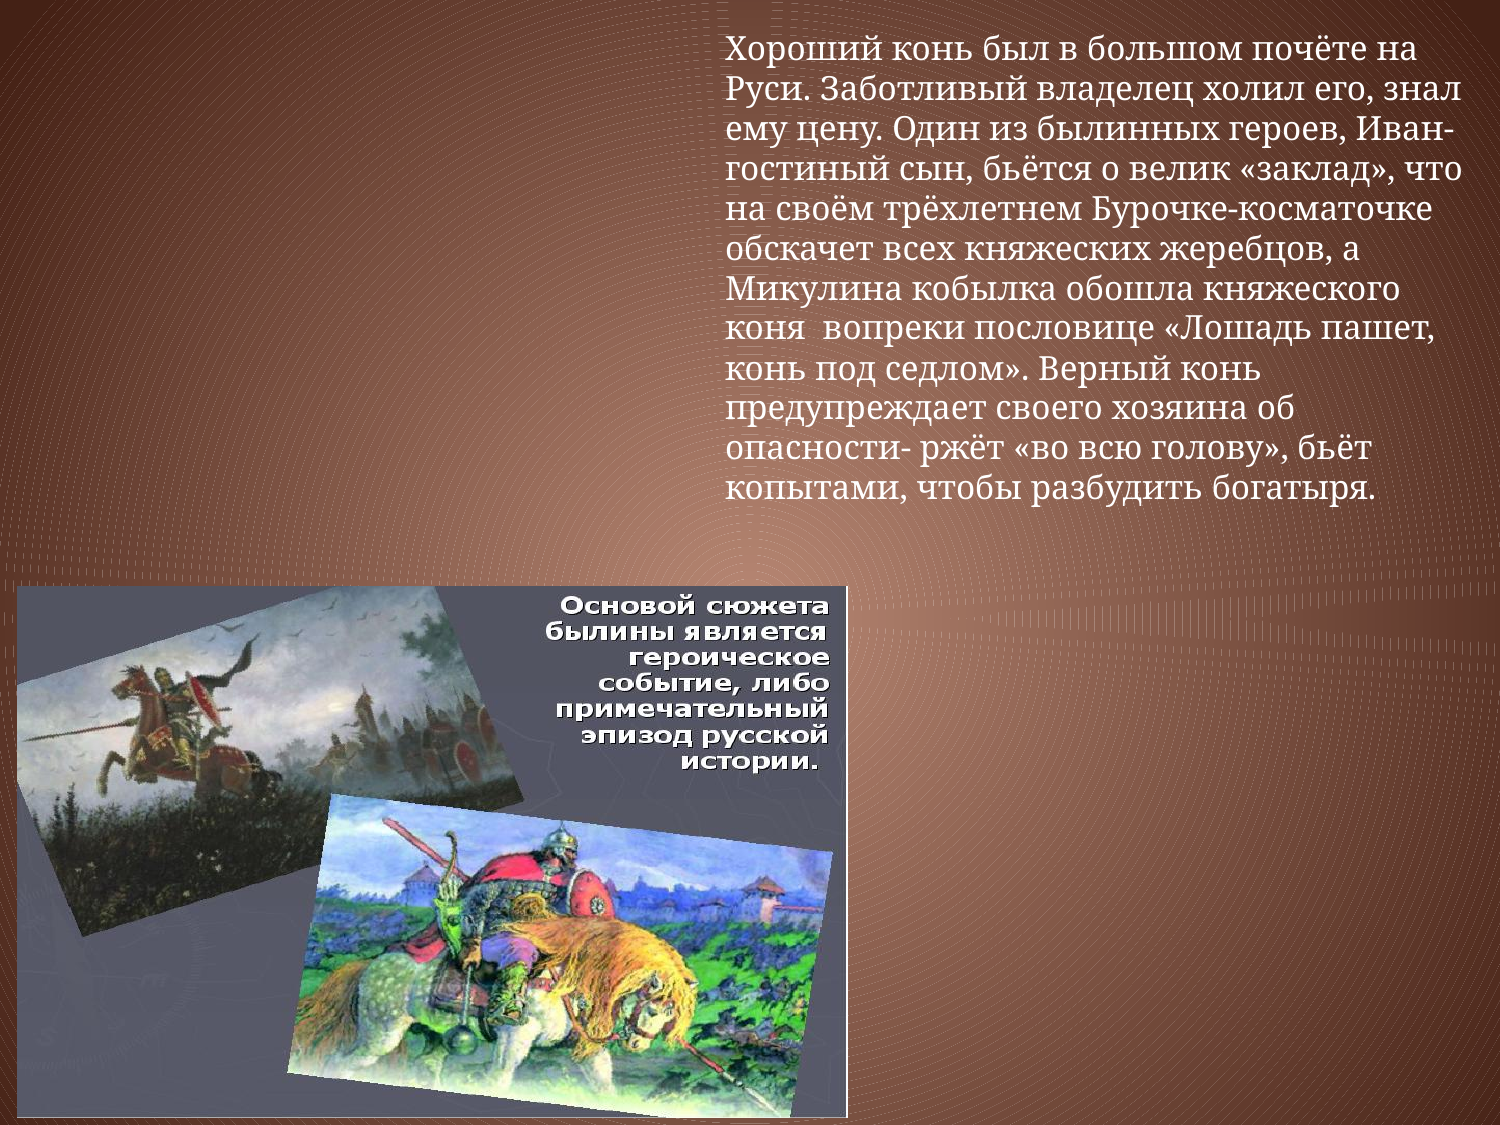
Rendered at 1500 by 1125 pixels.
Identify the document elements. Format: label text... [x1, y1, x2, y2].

list Хороший конь был в большом почёте на Руси. Заботливый владелец холил его, знал ему цену. Один из былинных героев, Иван-гостиный сын, бьётся о велик «заклад», что на своём трёхлетнем Бурочке-косматочке обскачет всех княжеских жеребцов, а Микулина кобылка обошла княжеского коня вопреки пословице «Лошадь пашет, конь под седлом». Верный конь предупреждает своего хозяина об опасности- ржёт «во всю голову», бьёт копытами, чтобы разбудить богатыря. [714, 19, 1495, 398]
picture [17, 585, 848, 1118]
